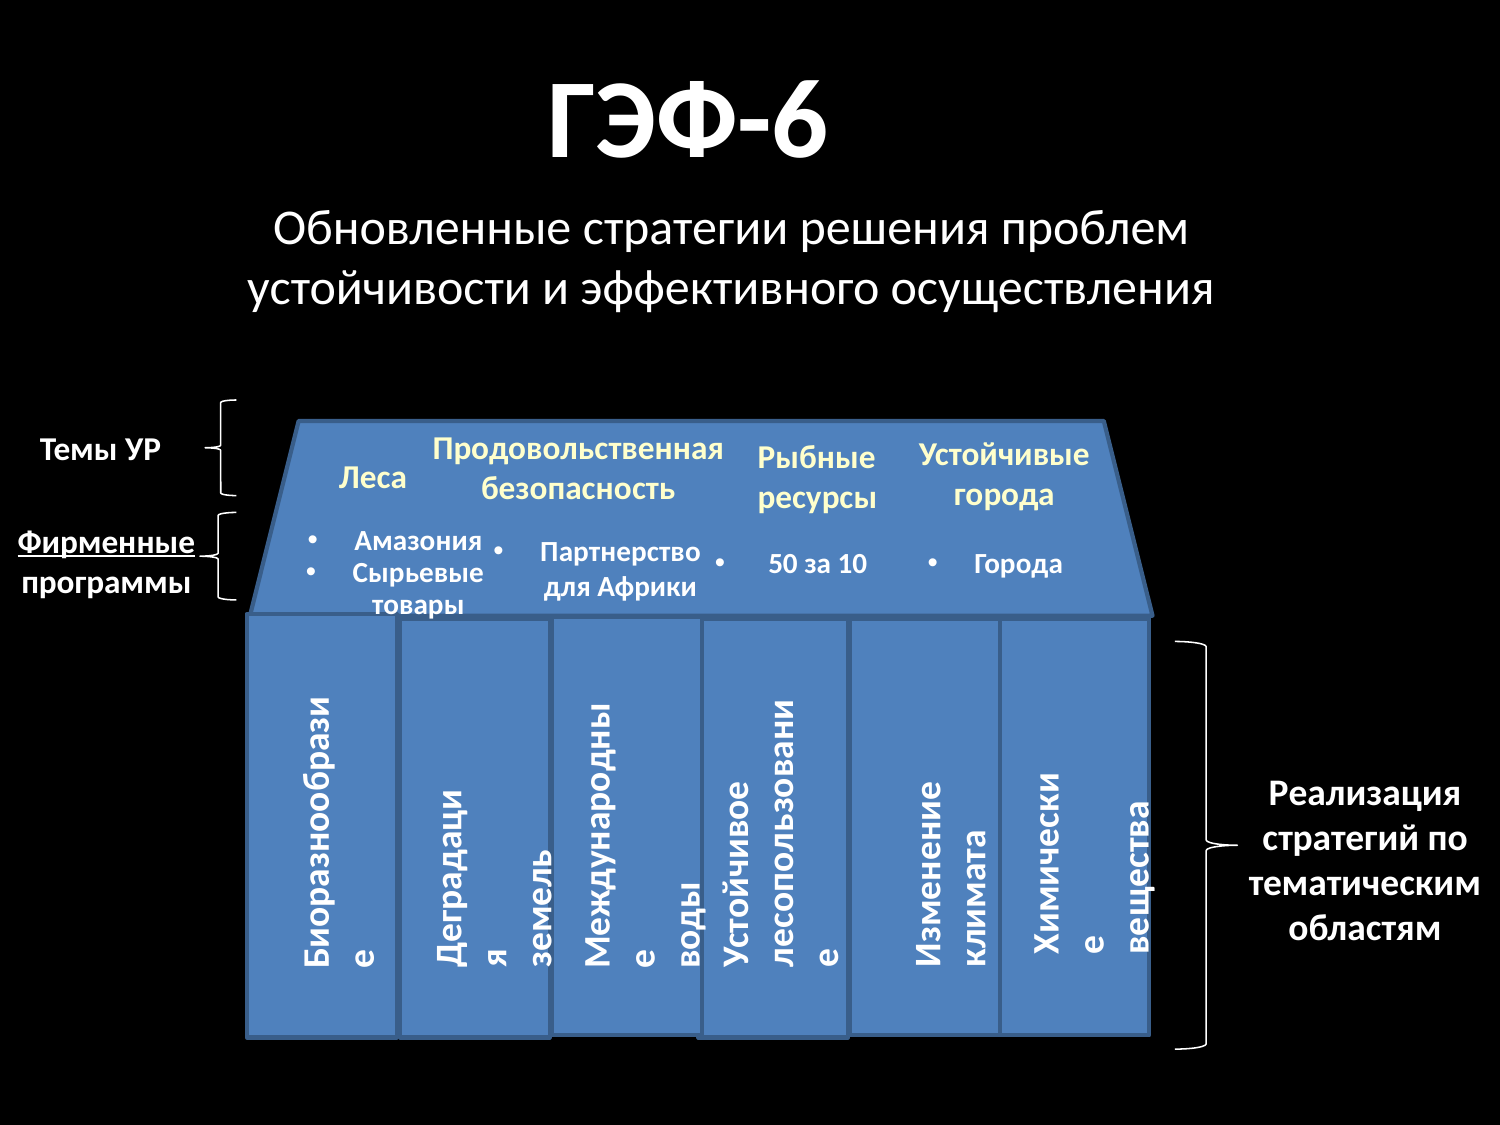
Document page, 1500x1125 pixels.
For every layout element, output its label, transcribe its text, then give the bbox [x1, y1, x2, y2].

text_box Деградация земель [416, 768, 538, 983]
text_box [399, 618, 550, 1038]
text_box Партнерство для Африки [477, 525, 717, 611]
text_box 50 за 10 [699, 536, 885, 588]
text_box Амазония Сырьевые товары [290, 514, 500, 621]
text_box [246, 614, 397, 1038]
text_box Продовольственная безопасность [416, 418, 741, 515]
text_box Устойчивые города [902, 424, 1106, 521]
text_box Темы УР [24, 419, 178, 475]
text_box Устойчивое лесопользование [703, 679, 825, 983]
text_box [199, 512, 237, 600]
text_box [698, 618, 849, 1038]
text_box [250, 420, 416, 614]
text_box Химические вещества [1013, 752, 1135, 970]
text_box Международные воды [564, 682, 686, 984]
text_box [500, 420, 1153, 616]
text_box Реализация стратегий по тематическим областям [1232, 760, 1498, 958]
text_box Рыбные ресурсы [742, 427, 895, 524]
text_box Обновленные стратегии решения проблем устойчивости и эффективного осуществления [124, 186, 1338, 324]
text_box Биоразнообразие [283, 675, 360, 984]
text_box [552, 616, 702, 1036]
text_box [1174, 641, 1232, 1050]
text_box [849, 618, 1000, 1036]
text_box Леса [323, 447, 424, 503]
text_box [1000, 618, 1150, 1036]
text_box Фирменныепрограммы [1, 512, 212, 609]
text_box ГЭФ-6 [530, 37, 846, 189]
text_box [205, 399, 237, 496]
text_box Города [912, 536, 1079, 588]
text_box Изменение климата [895, 632, 971, 983]
